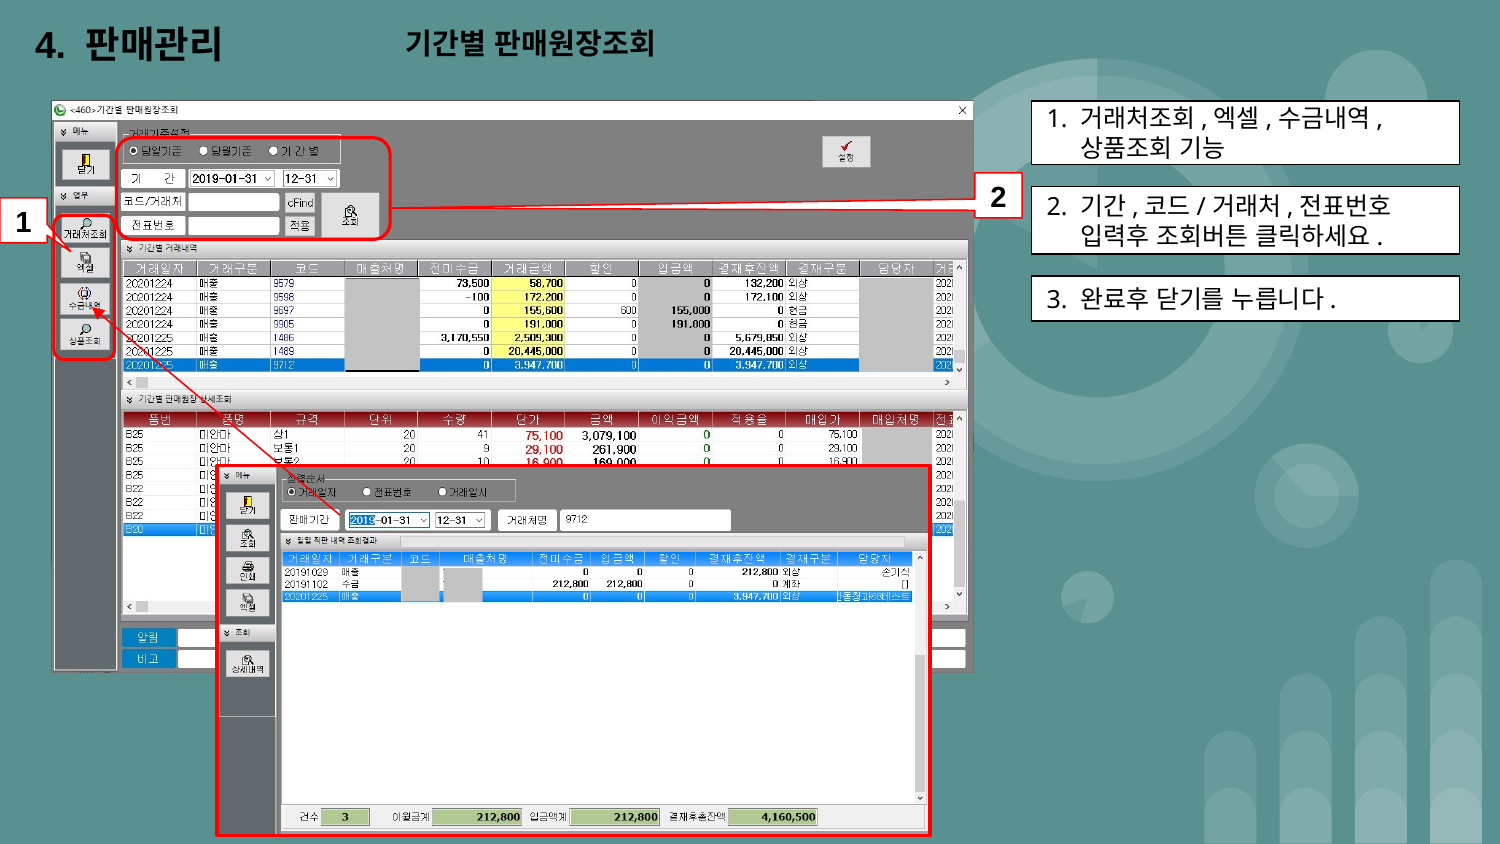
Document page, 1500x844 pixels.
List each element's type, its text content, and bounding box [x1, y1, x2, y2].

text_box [91, 306, 341, 516]
text_box 1 [0, 197, 45, 243]
text_box 3. 완료후 닫기를 누릅니다. [1031, 275, 1460, 321]
text_box 2 [979, 172, 1023, 218]
text_box 4. 판매관리 [20, 21, 343, 67]
picture [51, 100, 974, 835]
text_box 기간별 판매원장조회 [390, 20, 750, 66]
text_box 2. 기간,코드/거래처,전표번호 입력후 조회버튼 클릭하세요. [1031, 186, 1460, 254]
text_box 1. 거래처조회,엑셀,수금내역, 상품조회 기능 [1031, 100, 1460, 165]
